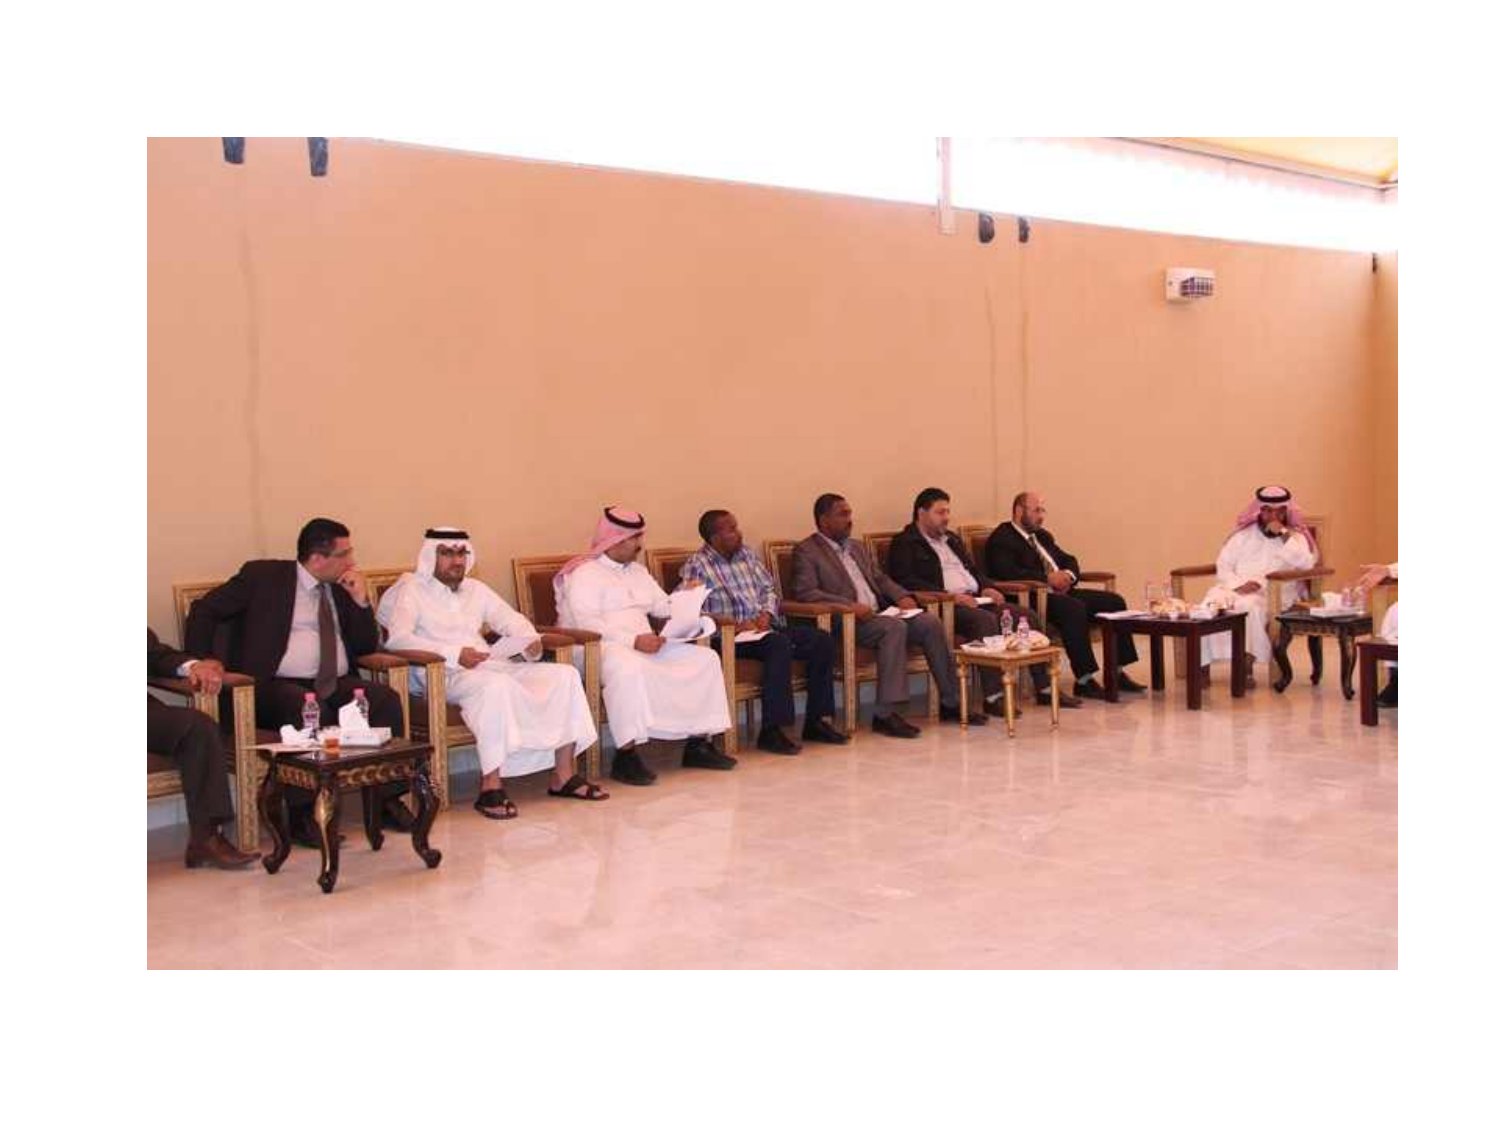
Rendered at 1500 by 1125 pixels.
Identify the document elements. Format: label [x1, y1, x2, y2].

picture [147, 136, 1398, 971]
